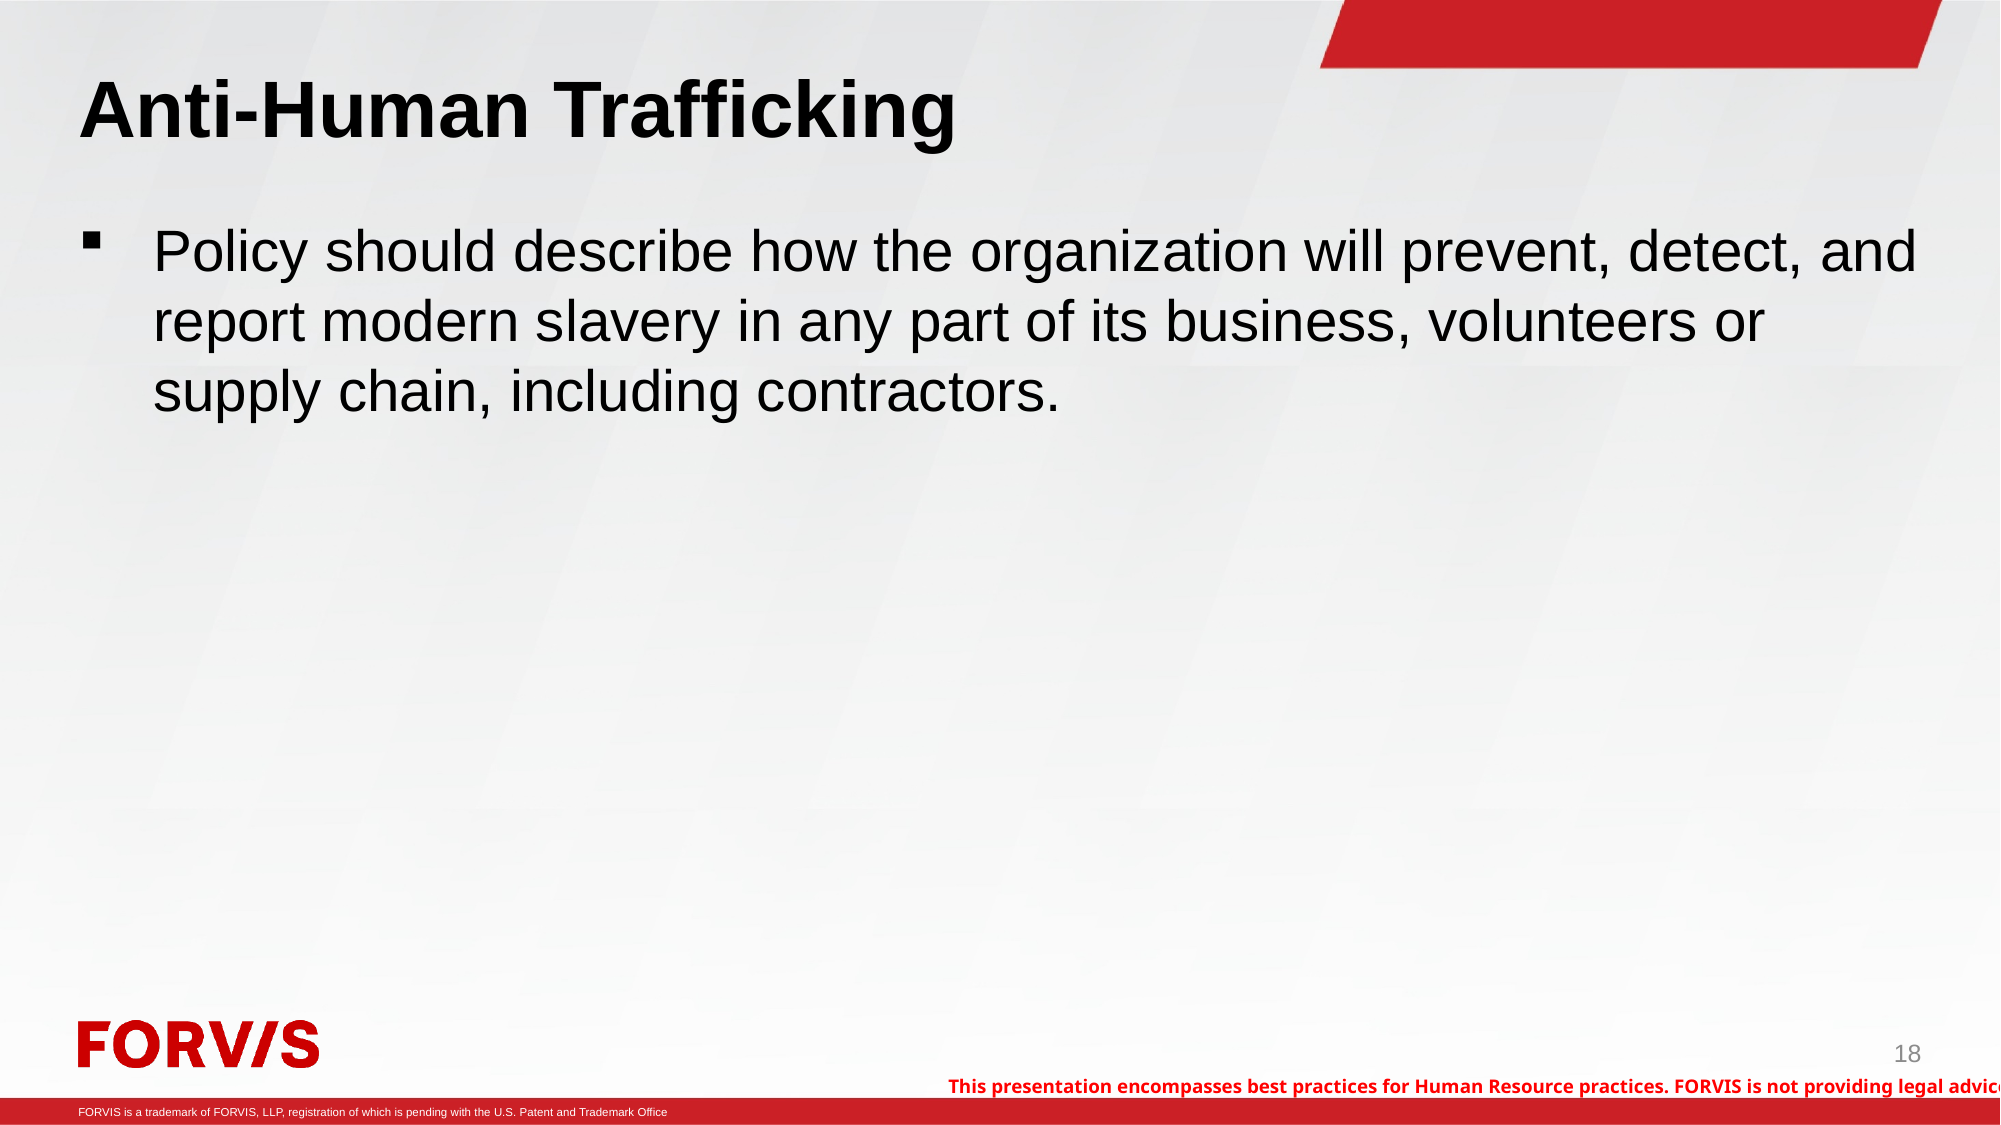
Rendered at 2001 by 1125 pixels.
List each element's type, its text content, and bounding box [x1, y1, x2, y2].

picture [0, 0, 2000, 1125]
title Anti-Human Trafficking [78, 60, 1922, 163]
slide_number 18 [1471, 1046, 1922, 1067]
list Policy should describe how the organization will prevent, detect, and report modern slavery in any part of its business, volunteers or supply chain, including contractors. [78, 205, 1922, 991]
text_box This presentation encompasses best practices for Human Resource practices. FORVIS is not providing legal advice. [933, 1067, 2000, 1105]
